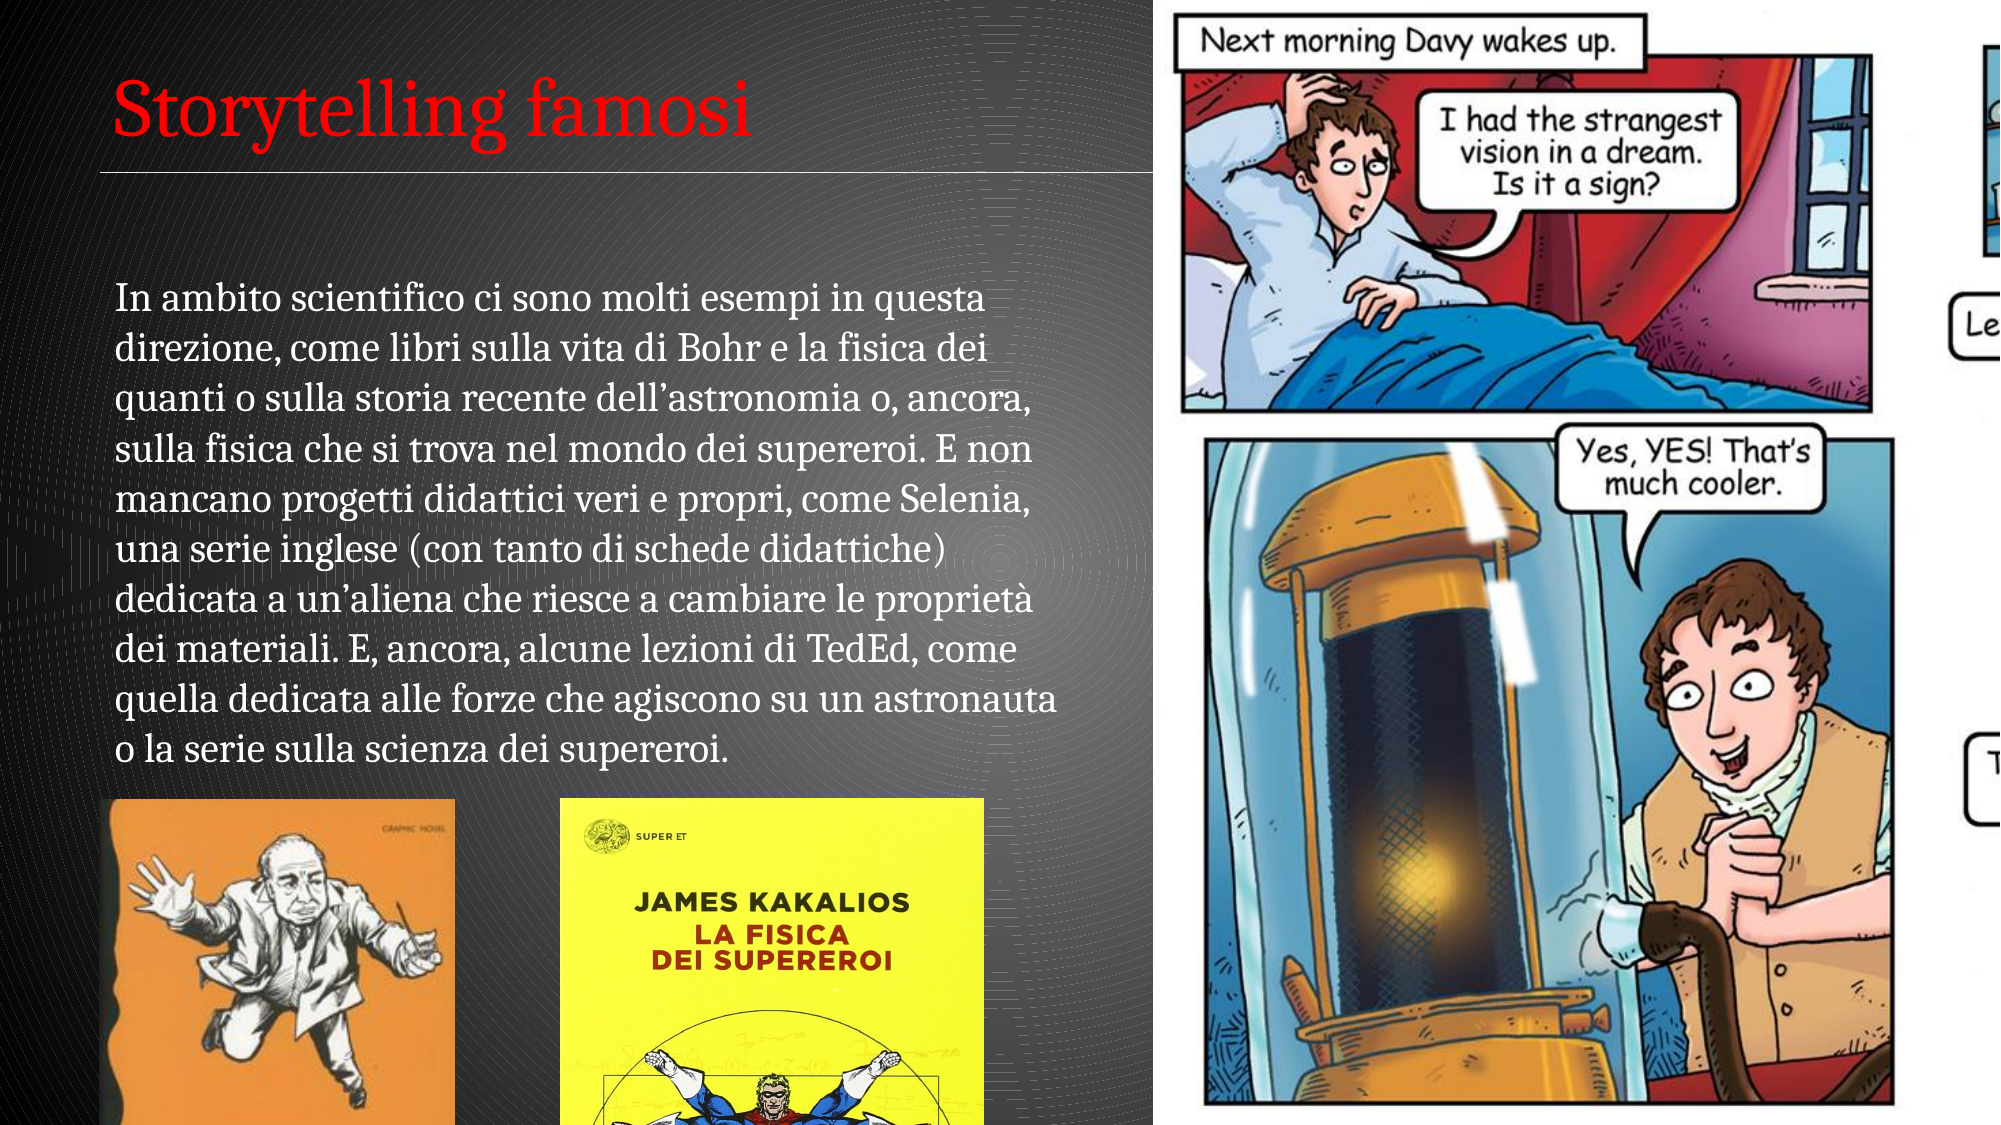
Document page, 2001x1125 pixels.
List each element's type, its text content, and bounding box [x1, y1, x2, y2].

picture [560, 797, 984, 1125]
title Storytelling famosi [99, 45, 1148, 161]
list In ambito scientifico ci sono molti esempi in questa direzione, come libri sulla vita di Bohr e la fisica dei quanti o sulla storia recente dell’astronomia o, ancora, sulla fisica che si trova nel mondo dei supereroi. E non mancano progetti didattici veri e propri, come Selenia, una serie inglese (con tanto di schede didattiche) dedicata a un’aliena che riesce a cambiare le proprietà dei materiali. E, ancora, alcune lezioni di TedEd, come quella dedicata alle forze che agiscono su un astronauta o la serie sulla scienza dei supereroi. [99, 262, 1095, 1005]
picture [99, 799, 455, 1125]
picture [1153, 0, 2000, 1125]
